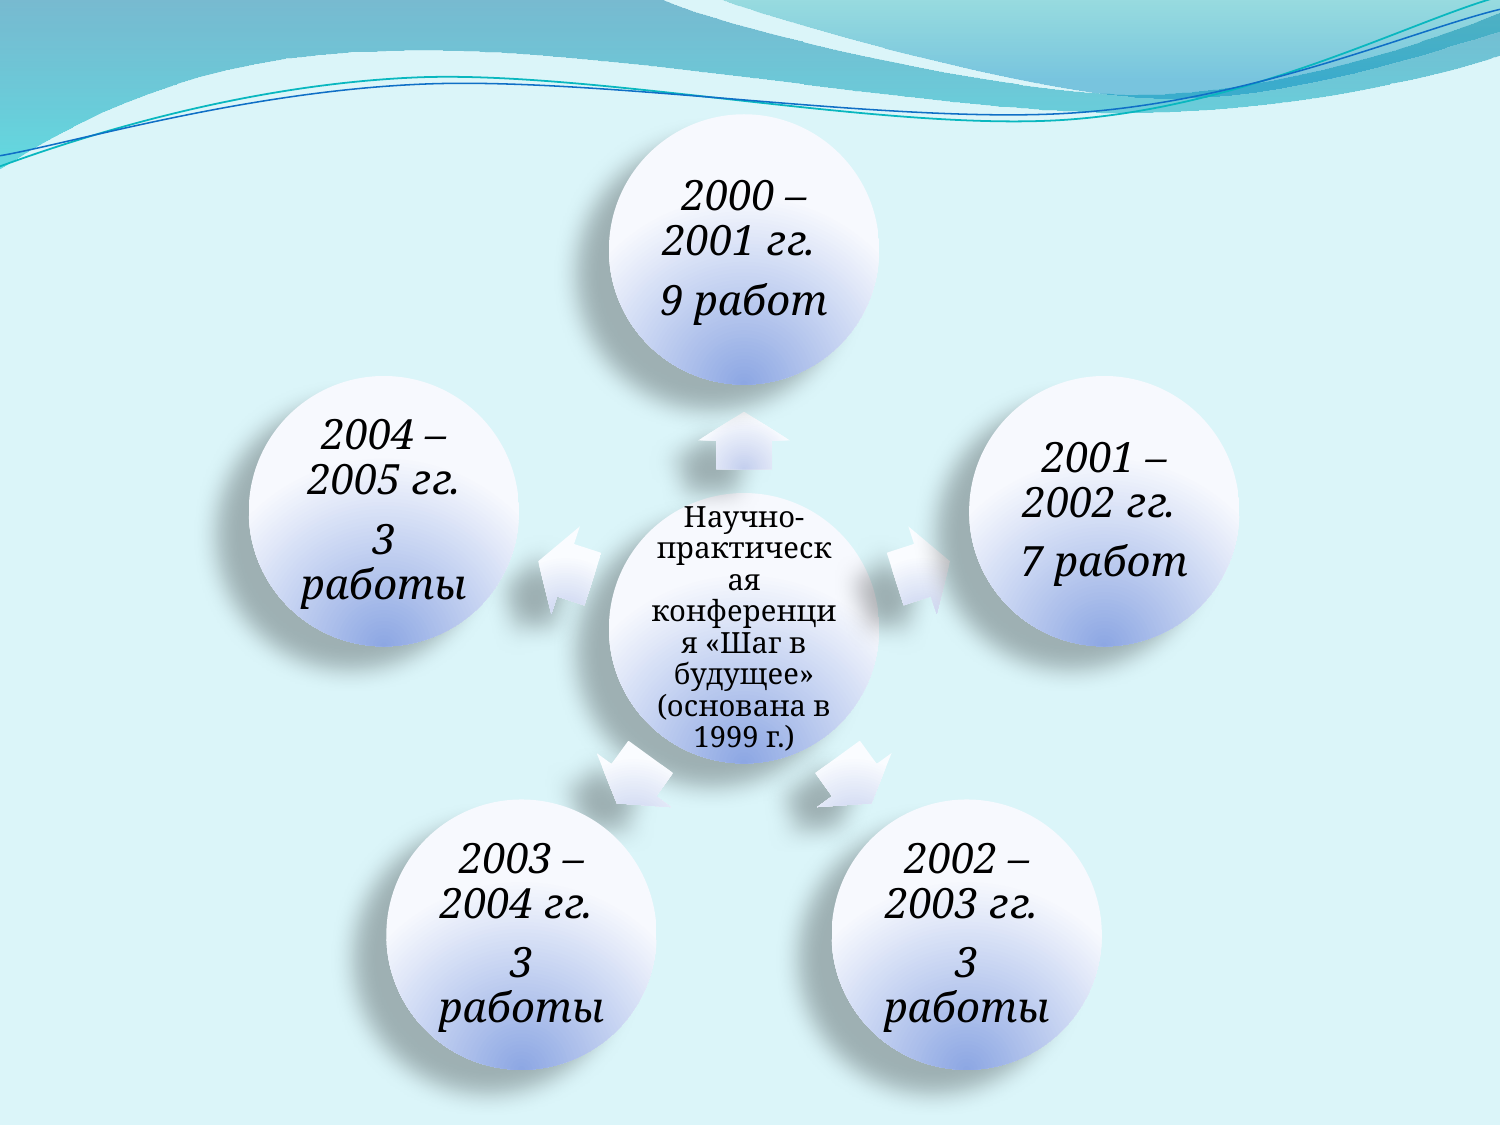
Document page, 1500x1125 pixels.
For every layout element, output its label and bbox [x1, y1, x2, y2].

list [111, 113, 1377, 1071]
